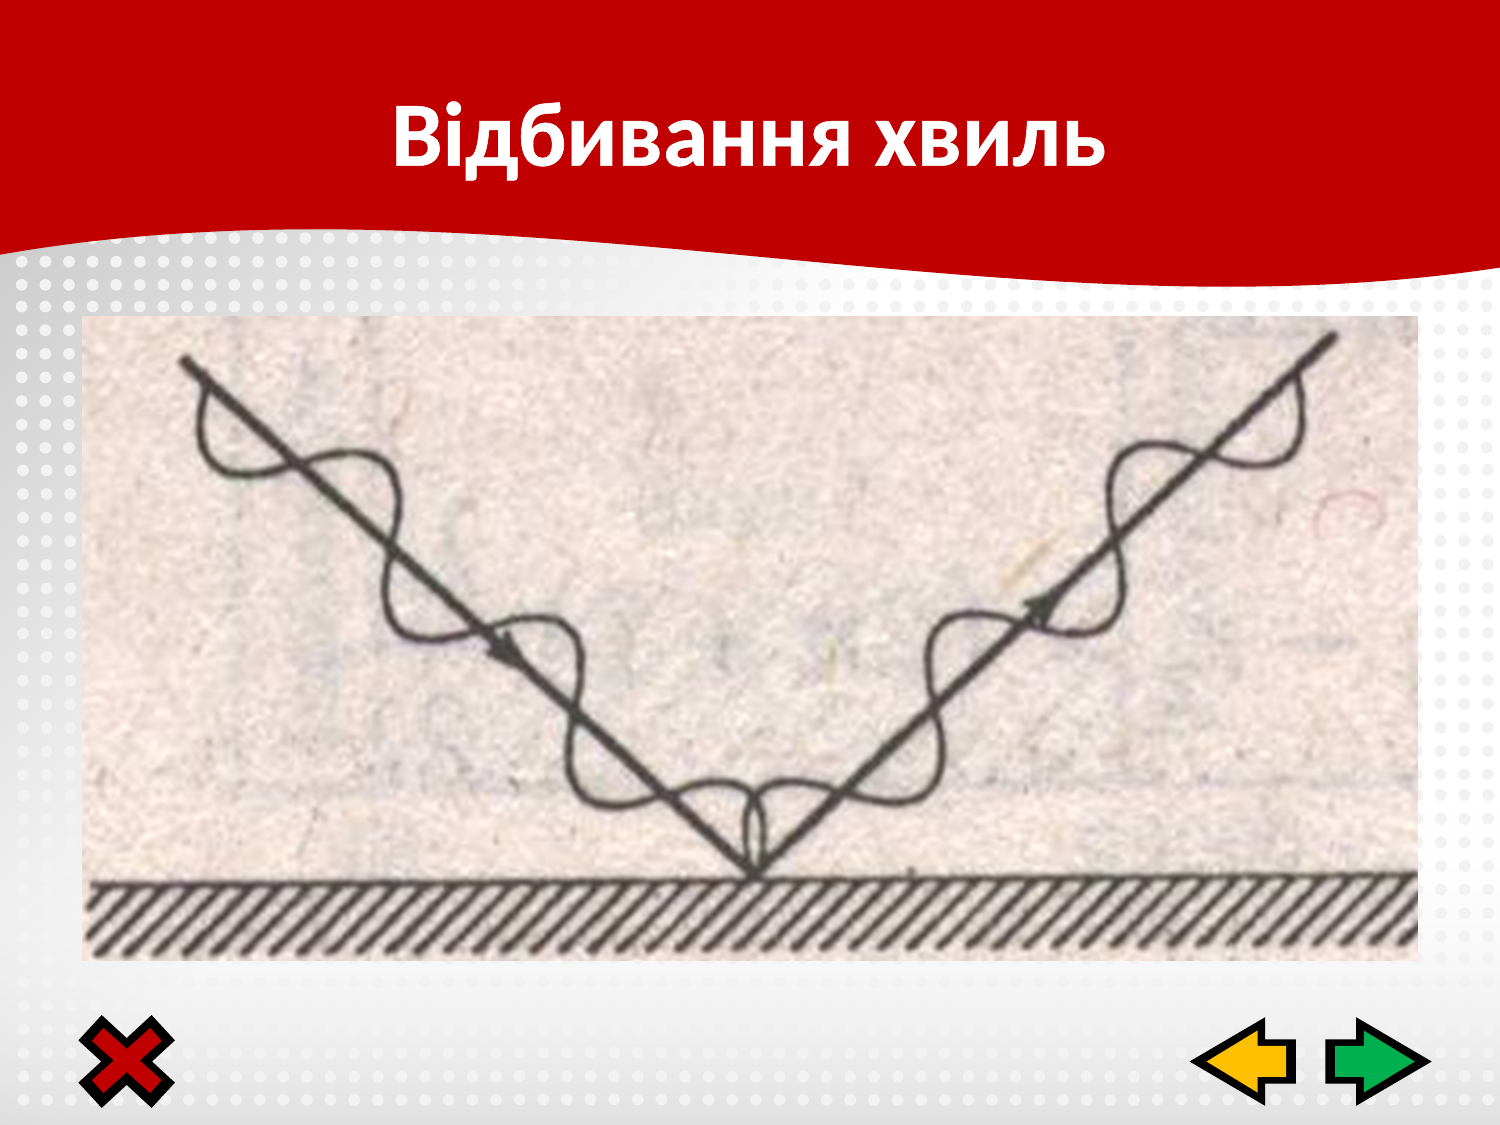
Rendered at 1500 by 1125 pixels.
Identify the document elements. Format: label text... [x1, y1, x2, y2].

title Відбивання хвиль [75, 49, 1424, 209]
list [82, 316, 1418, 961]
